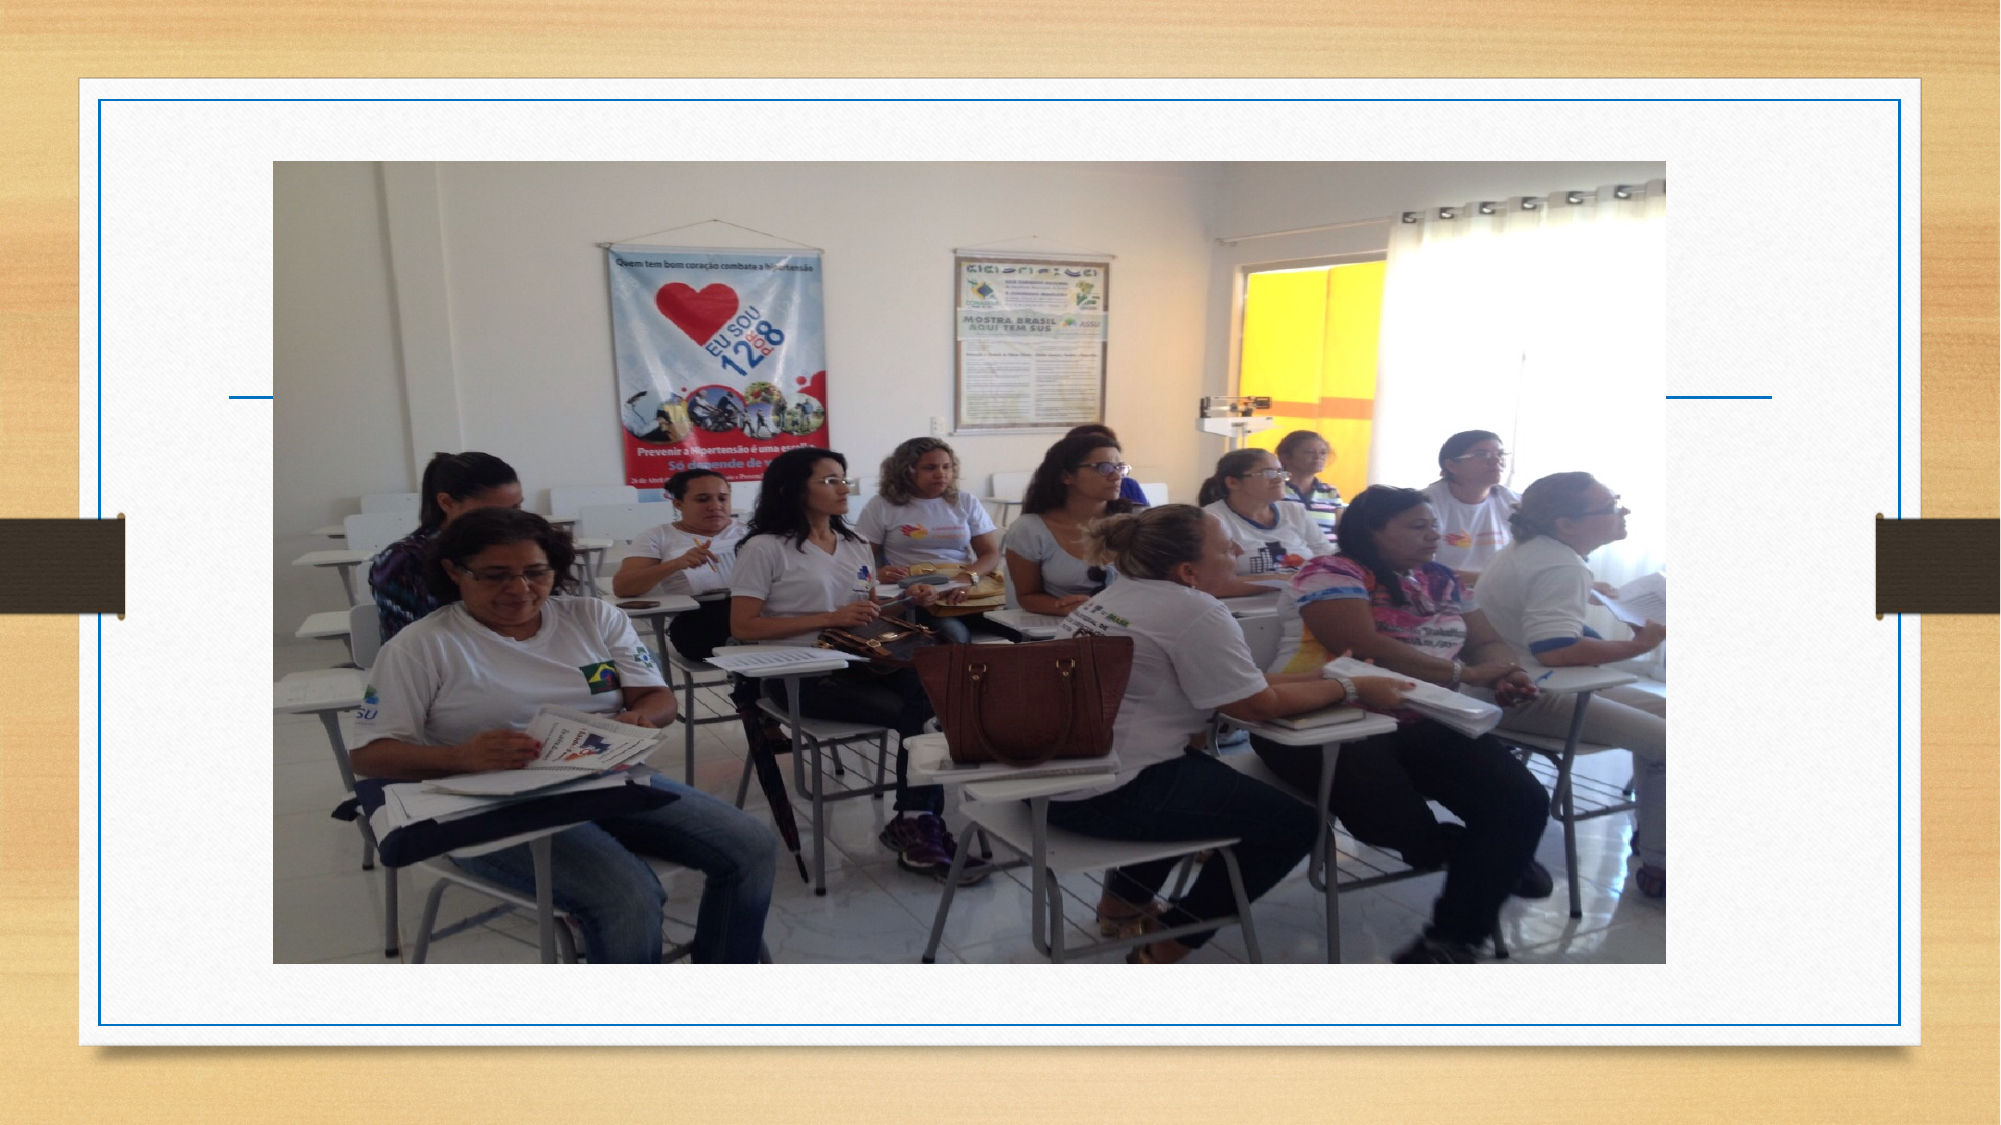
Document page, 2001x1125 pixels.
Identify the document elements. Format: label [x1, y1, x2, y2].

picture [0, 0, 2001, 1125]
list [273, 160, 1666, 965]
